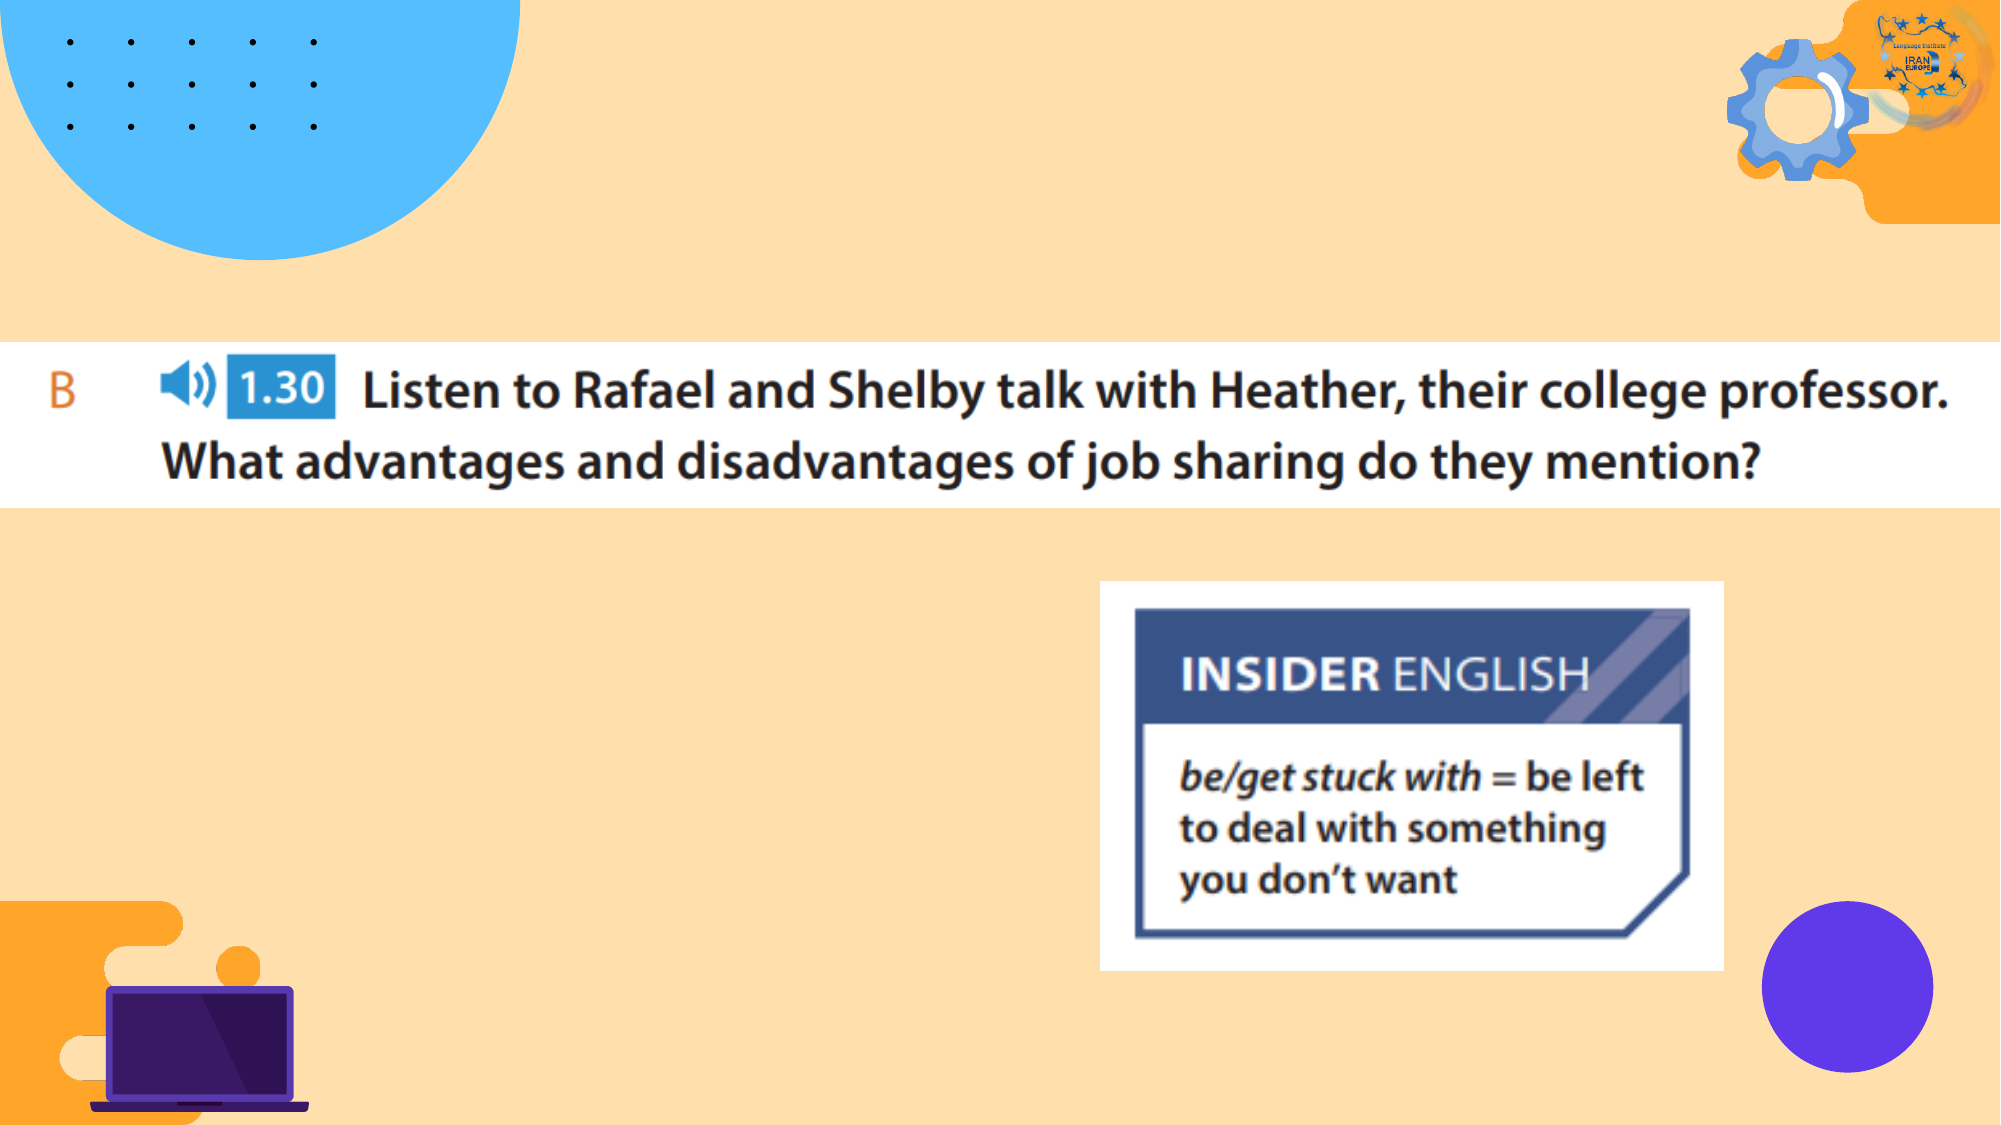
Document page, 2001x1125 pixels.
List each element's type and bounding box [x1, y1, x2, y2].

picture [1727, 0, 2000, 224]
picture [0, 342, 2000, 508]
picture [67, 39, 317, 130]
picture [0, 901, 309, 1125]
picture [1099, 581, 1724, 971]
